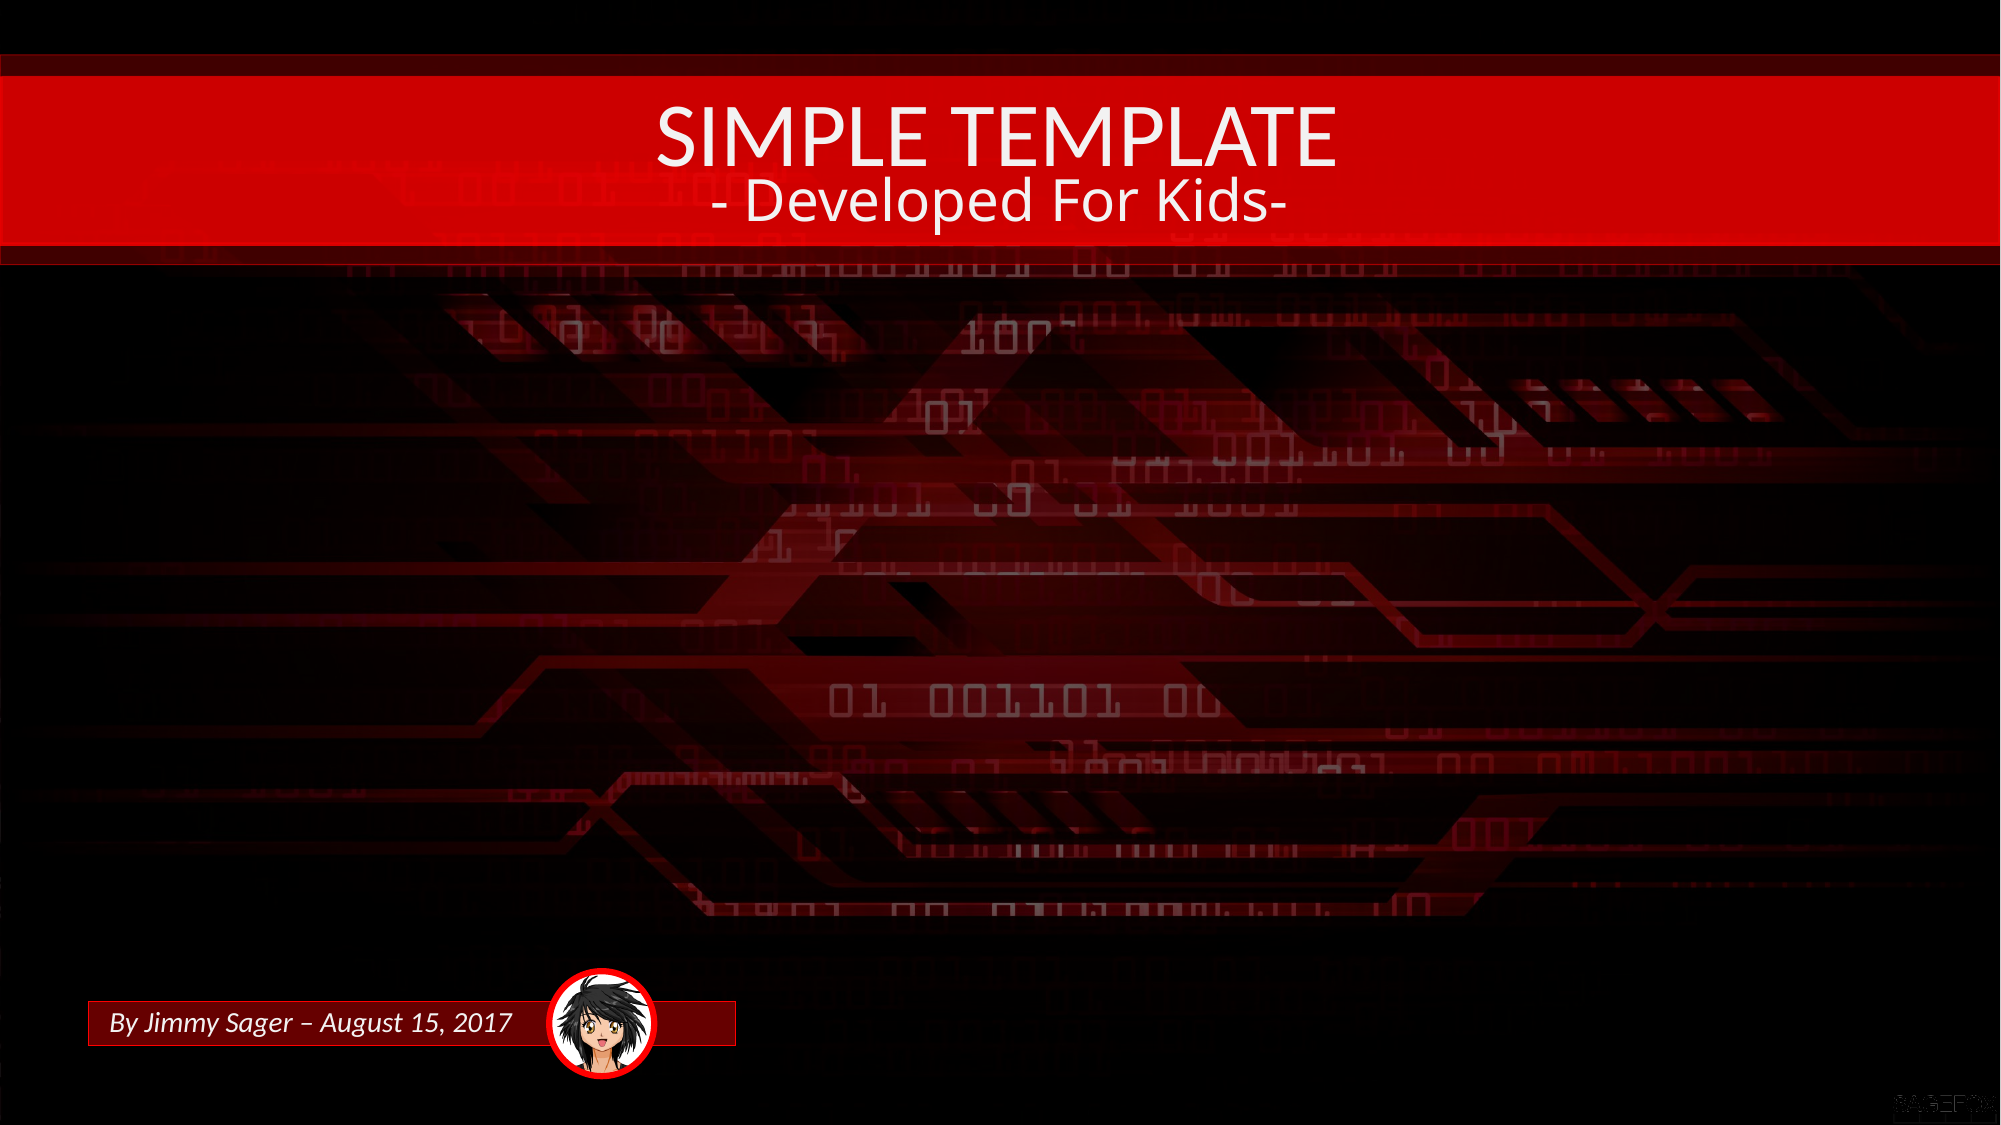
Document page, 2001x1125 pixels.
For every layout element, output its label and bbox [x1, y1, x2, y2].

text_box [0, 54, 2000, 265]
text_box [88, 971, 736, 1077]
picture [0, 0, 2001, 1125]
